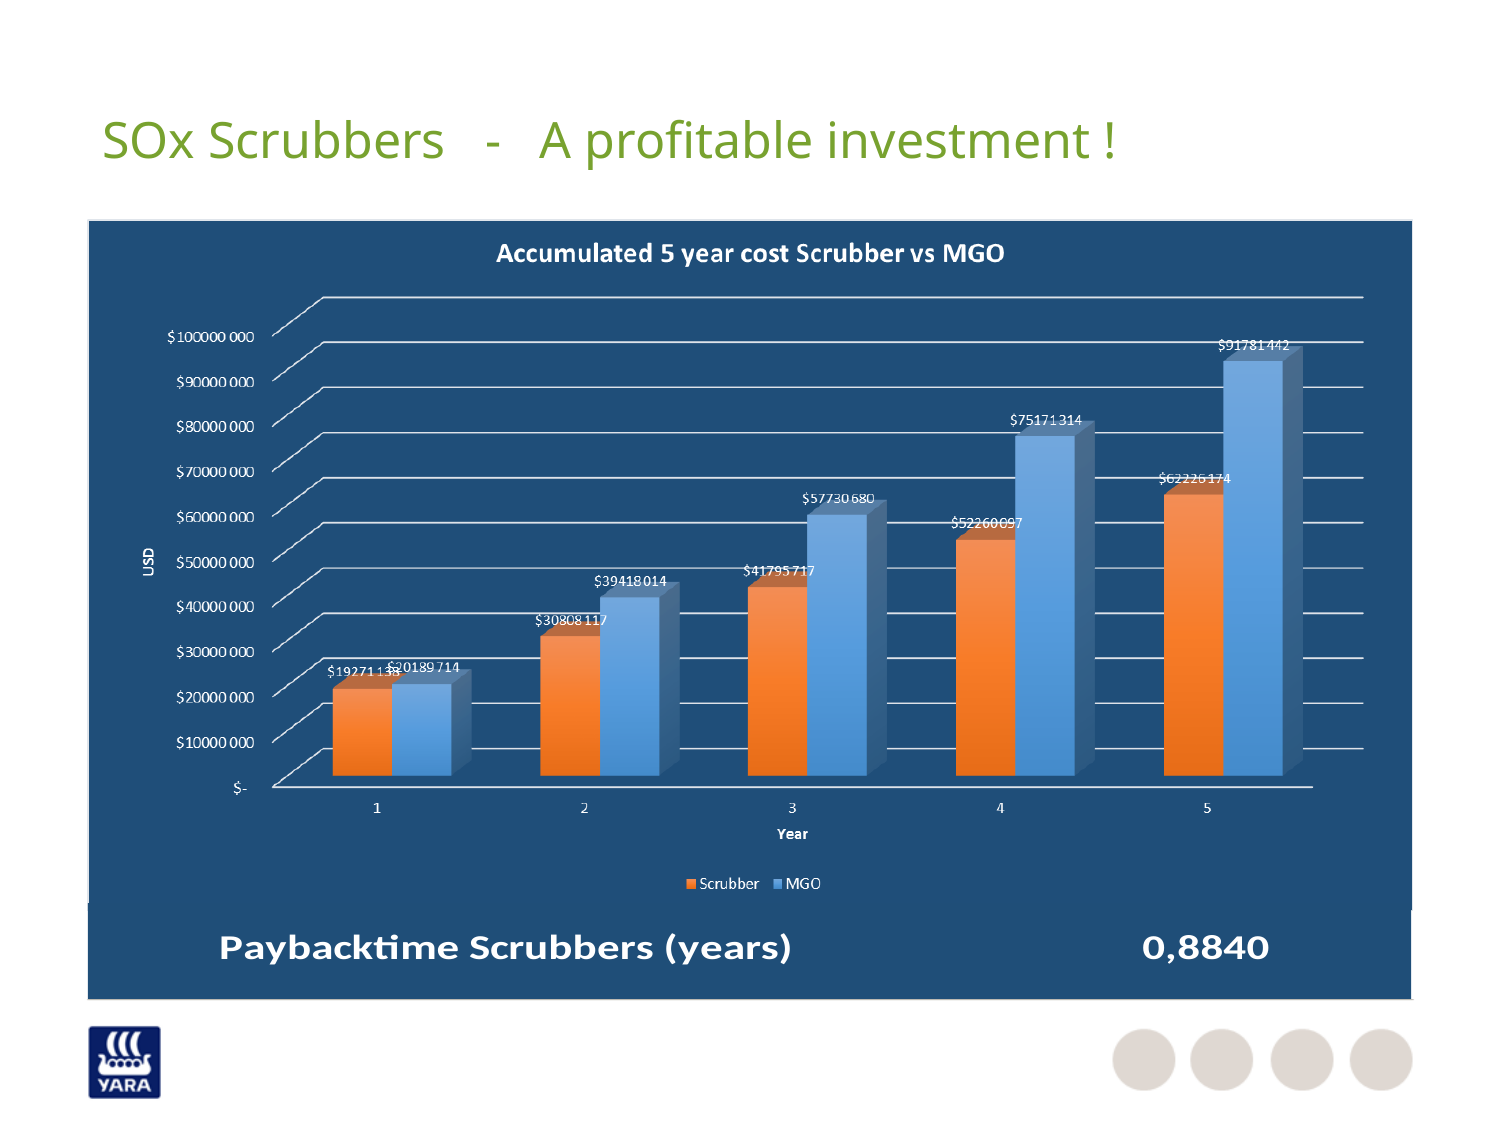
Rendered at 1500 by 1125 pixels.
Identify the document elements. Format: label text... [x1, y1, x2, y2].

picture [0, 902, 1500, 1125]
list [87, 219, 1413, 901]
title SOx Scrubbers - A profitable investment ! [87, 37, 1413, 177]
